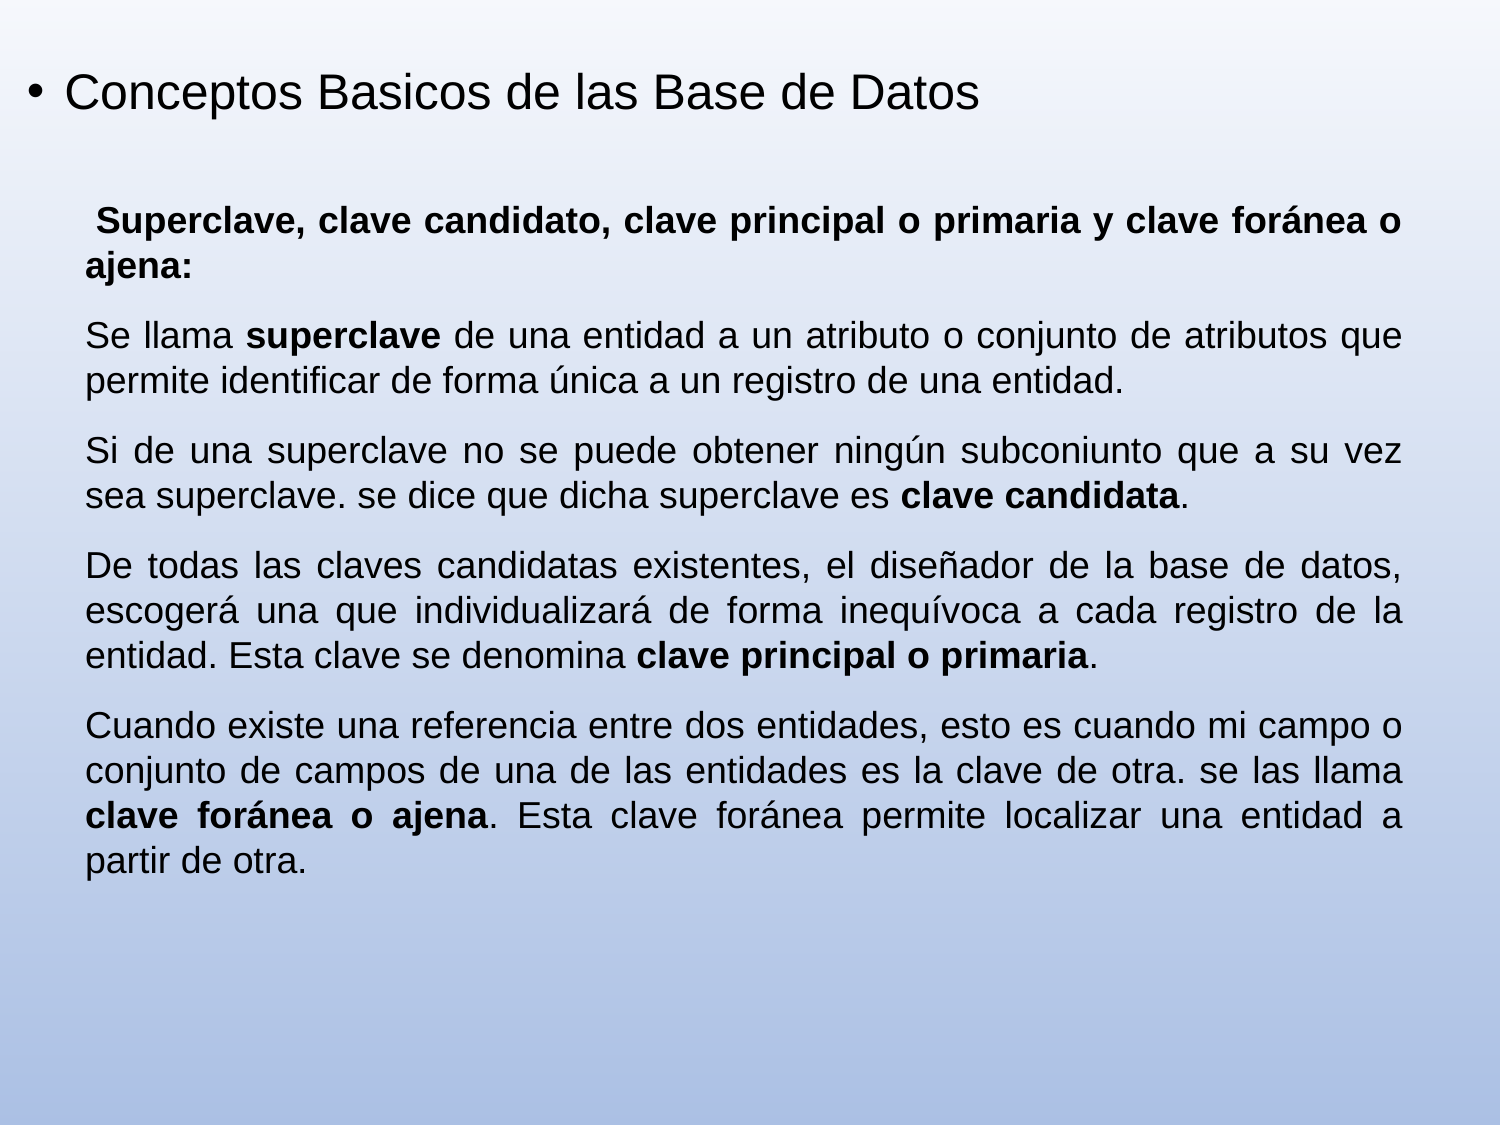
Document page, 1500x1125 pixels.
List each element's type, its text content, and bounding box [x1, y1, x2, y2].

text_box Superclave, clave candidato, clave principal o primaria y clave foránea o ajena: Se llama superclave de una entidad a un atributo o conjunto de atributos que permite identificar de forma única a un registro de una entidad. Si de una superclave no se puede obtener ningún subconiunto que a su vez sea superclave. se dice que dicha superclave es clave candidata. De todas las claves candidatas existentes, el diseñador de la base de datos, escogerá una que individualizará de forma inequívoca a cada registro de la entidad. Esta clave se denomina clave principal o primaria. Cuando existe una referencia entre dos entidades, esto es cuando mi campo o conjunto de campos de una de las entidades es la clave de otra. se las llama clave foránea o ajena. Esta clave foránea permite localizar una entidad a partir de otra. [70, 188, 1418, 889]
subtitle Conceptos Basicos de las Base de Datos [0, 58, 1008, 141]
